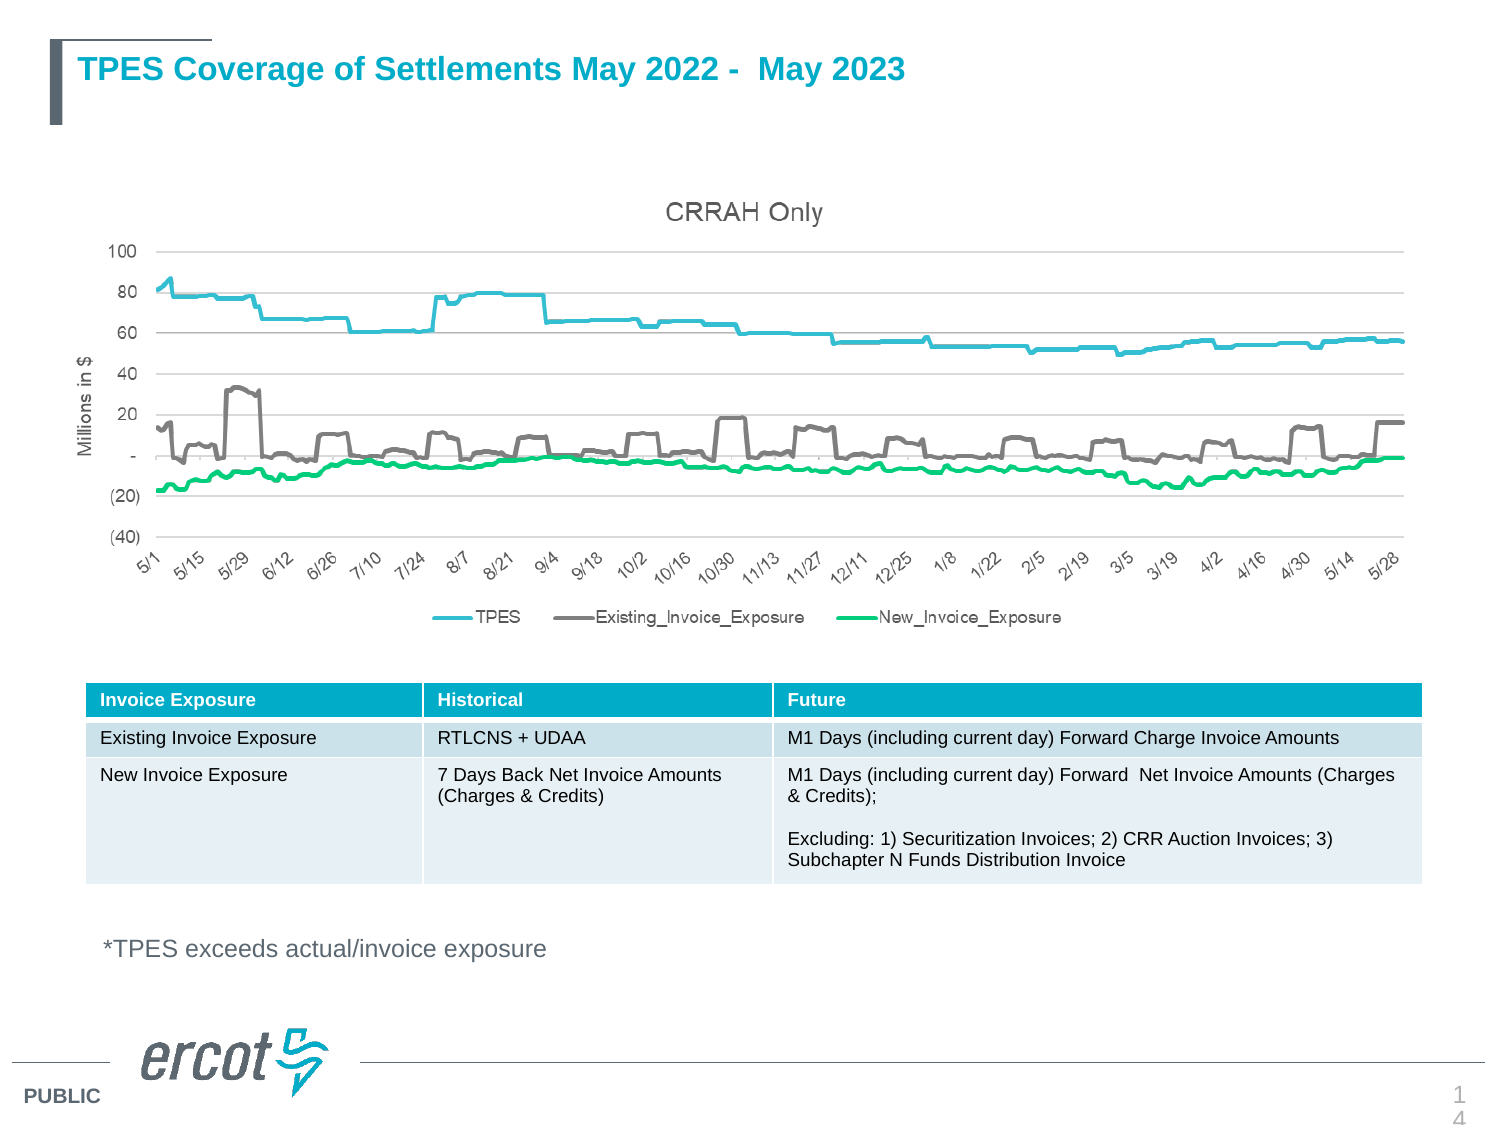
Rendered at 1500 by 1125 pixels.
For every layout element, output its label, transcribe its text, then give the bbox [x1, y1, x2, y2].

slide_number 14 [1437, 1076, 1475, 1112]
table_cell M1 Days (including current day) Forward Net Invoice Amounts (Charges & Credits); Excluding: 1) Securitization Invoices; 2) CRR Auction Invoices; 3) Subchapter N Funds Distribution Invoice [774, 758, 1422, 884]
picture [49, 181, 1438, 645]
table_cell New Invoice Exposure [86, 758, 422, 884]
table_cell Existing Invoice Exposure [86, 723, 422, 757]
text_box *TPES exceeds actual/invoice exposure [88, 924, 564, 970]
table_header Historical [424, 683, 772, 717]
table_cell M1 Days (including current day) Forward Charge Invoice Amounts [774, 723, 1422, 757]
table_header Future [774, 683, 1422, 717]
table_cell 7 Days Back Net Invoice Amounts (Charges & Credits) [424, 758, 772, 884]
title TPES Coverage of Settlements May 2022 - May 2023 [62, 39, 1450, 113]
table_header Invoice Exposure [86, 683, 422, 717]
table_cell RTLCNS + UDAA [424, 723, 772, 757]
picture [137, 1024, 332, 1100]
